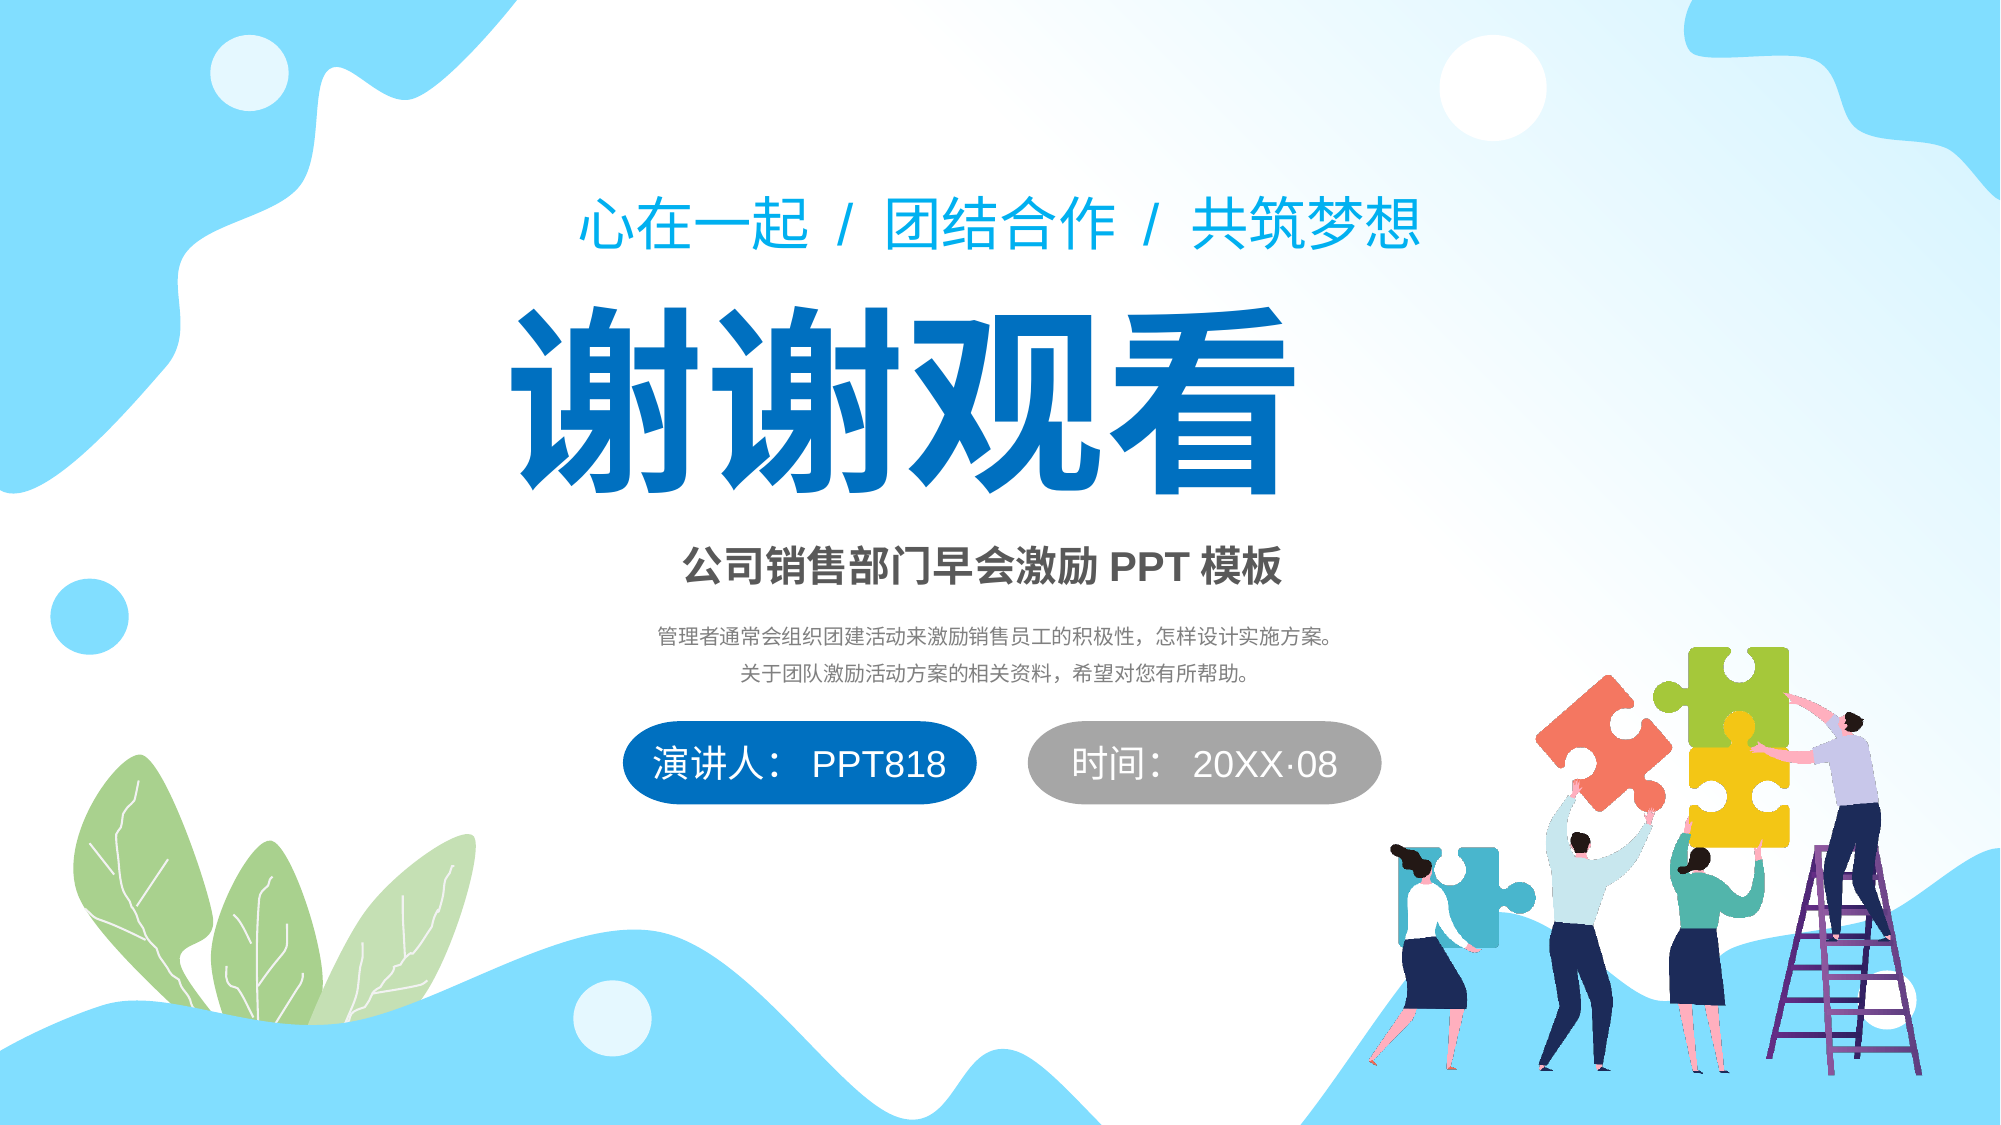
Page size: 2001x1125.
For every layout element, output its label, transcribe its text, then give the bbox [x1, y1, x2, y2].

picture [1286, 589, 2000, 1125]
text_box 公司销售部门早会激励PPT模板 [666, 532, 1334, 597]
text_box 管理者通常会组织团建活动来激励销售员工的积极性，怎样设计实施⽅案。关于团队激励活动⽅案的相关资料，希望对您有所帮助。 [633, 603, 1286, 694]
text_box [622, 721, 977, 805]
text_box 心在一起 / 团结合作 / 共筑梦想 [562, 179, 1438, 265]
text_box 谢谢观看 [490, 268, 1510, 524]
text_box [1027, 721, 1286, 805]
